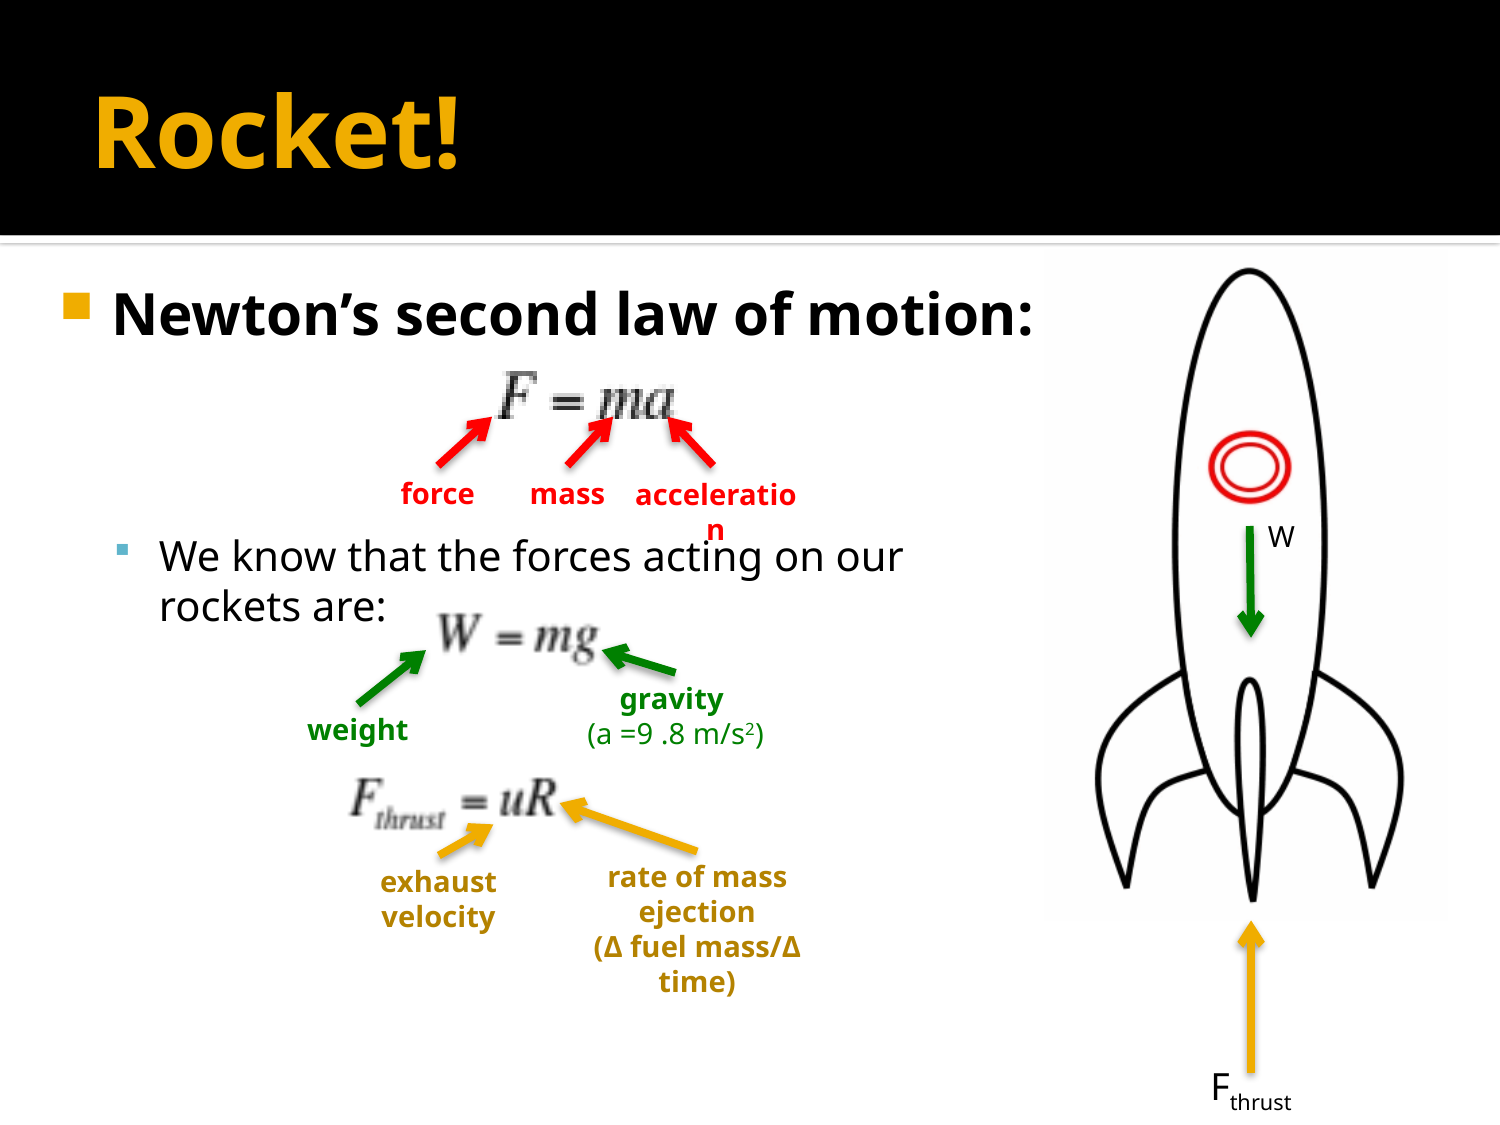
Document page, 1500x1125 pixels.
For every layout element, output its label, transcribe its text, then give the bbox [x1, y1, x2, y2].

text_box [613, 650, 676, 673]
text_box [667, 416, 714, 466]
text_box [567, 416, 614, 466]
text_box gravity (a =9 .8 m/s2) [571, 672, 780, 758]
title Rocket! [75, 25, 1425, 231]
list Newton’s second law of motion: We know that the forces acting on our rockets are: Another force to take into account is the force due to air friction; we will assume it is negligible [30, 262, 1038, 1102]
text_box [431, 608, 608, 673]
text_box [437, 416, 492, 466]
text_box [487, 363, 679, 429]
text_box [1044, 249, 1448, 1117]
text_box acceleration [613, 468, 819, 554]
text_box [559, 802, 698, 852]
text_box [438, 846, 494, 856]
text_box exhaust velocity [351, 855, 527, 941]
text_box force [350, 468, 479, 518]
text_box weight [270, 704, 446, 754]
text_box rate of mass ejection (Δ fuel mass/Δ time) [543, 851, 851, 1007]
text_box mass [479, 468, 613, 518]
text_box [343, 766, 560, 838]
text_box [357, 650, 426, 705]
